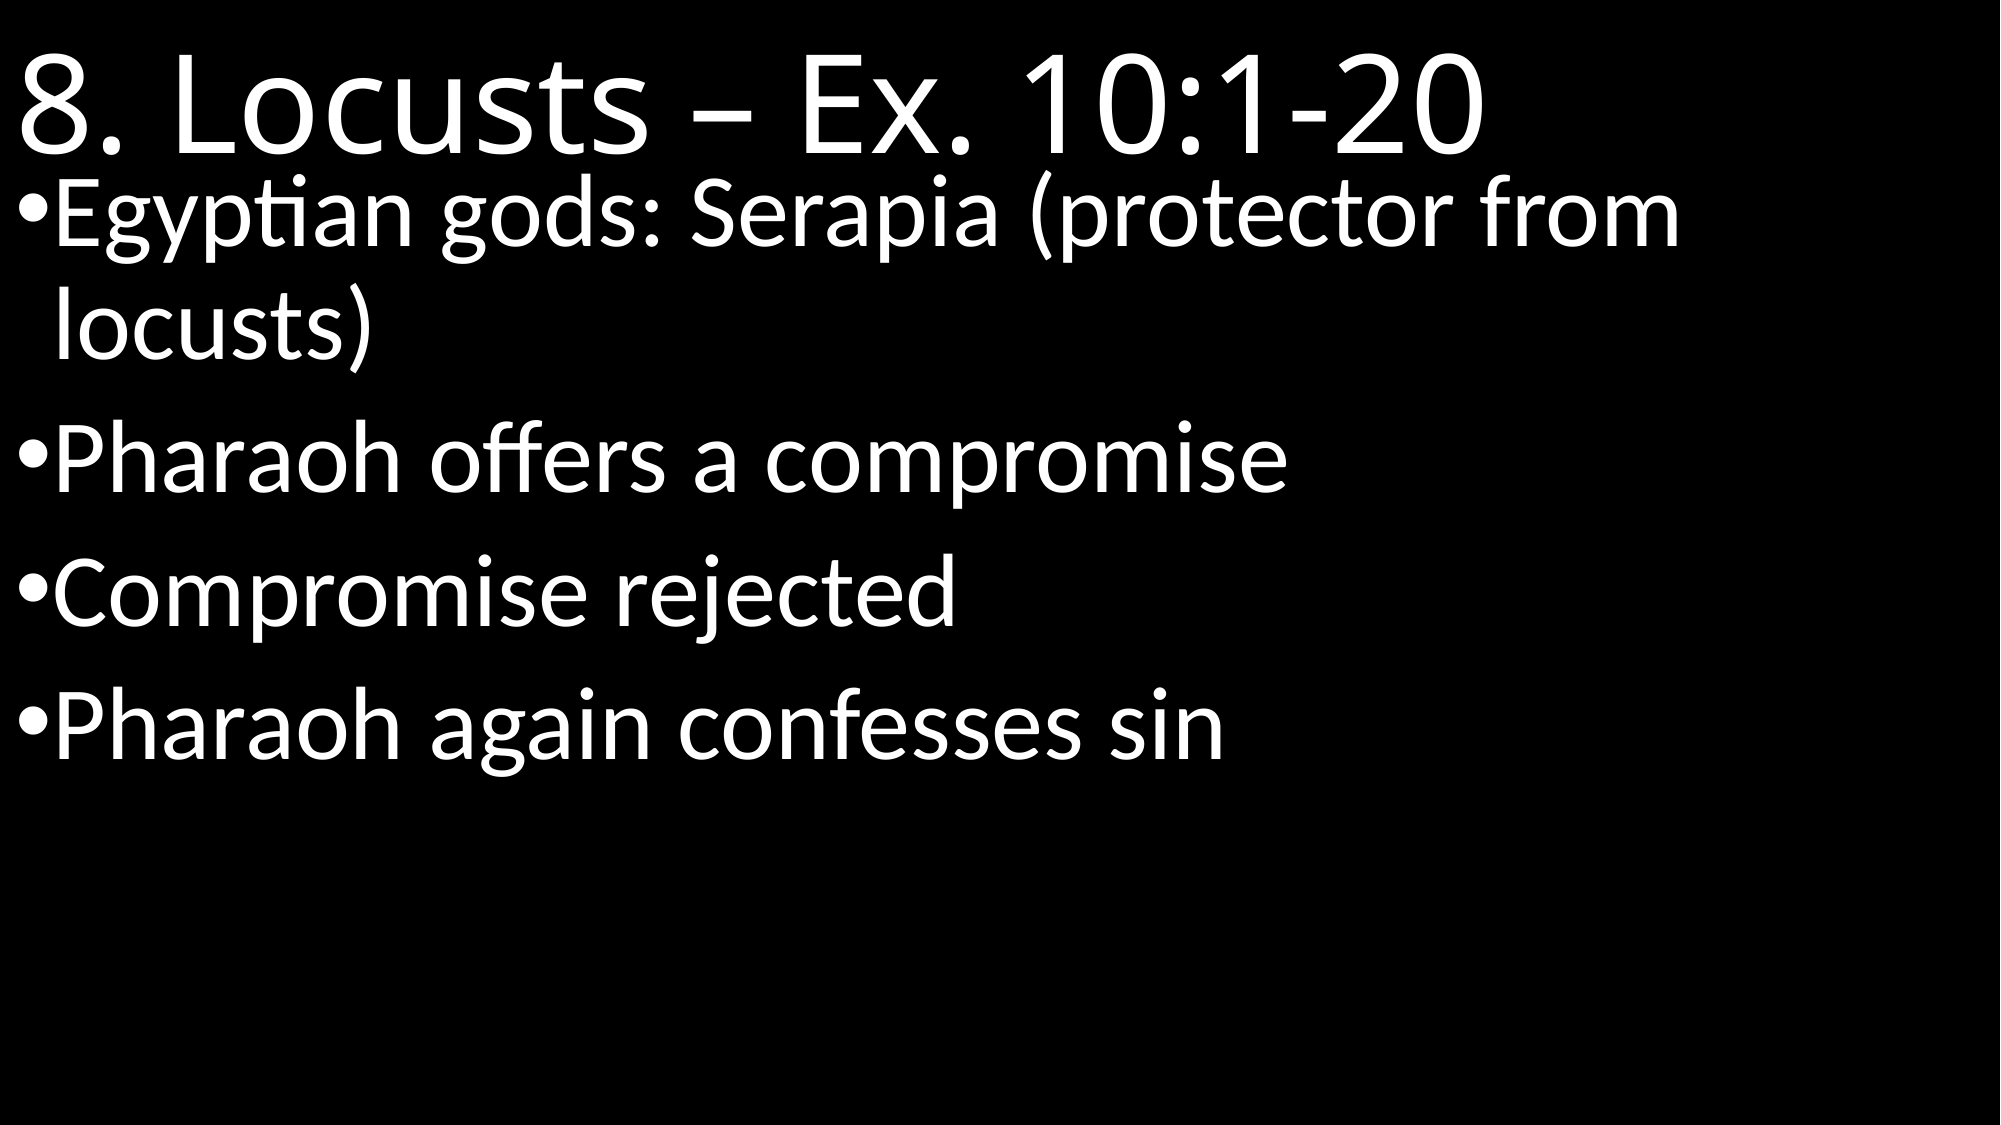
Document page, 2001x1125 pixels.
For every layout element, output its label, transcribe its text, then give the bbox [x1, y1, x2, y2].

list Egyptian gods: Serapia (protector from locusts) Pharaoh offers a compromise Compromise rejected Pharaoh again confesses sin [0, 149, 2000, 1125]
title 8. Locusts – Ex. 10:1-20 [0, 0, 2000, 149]
